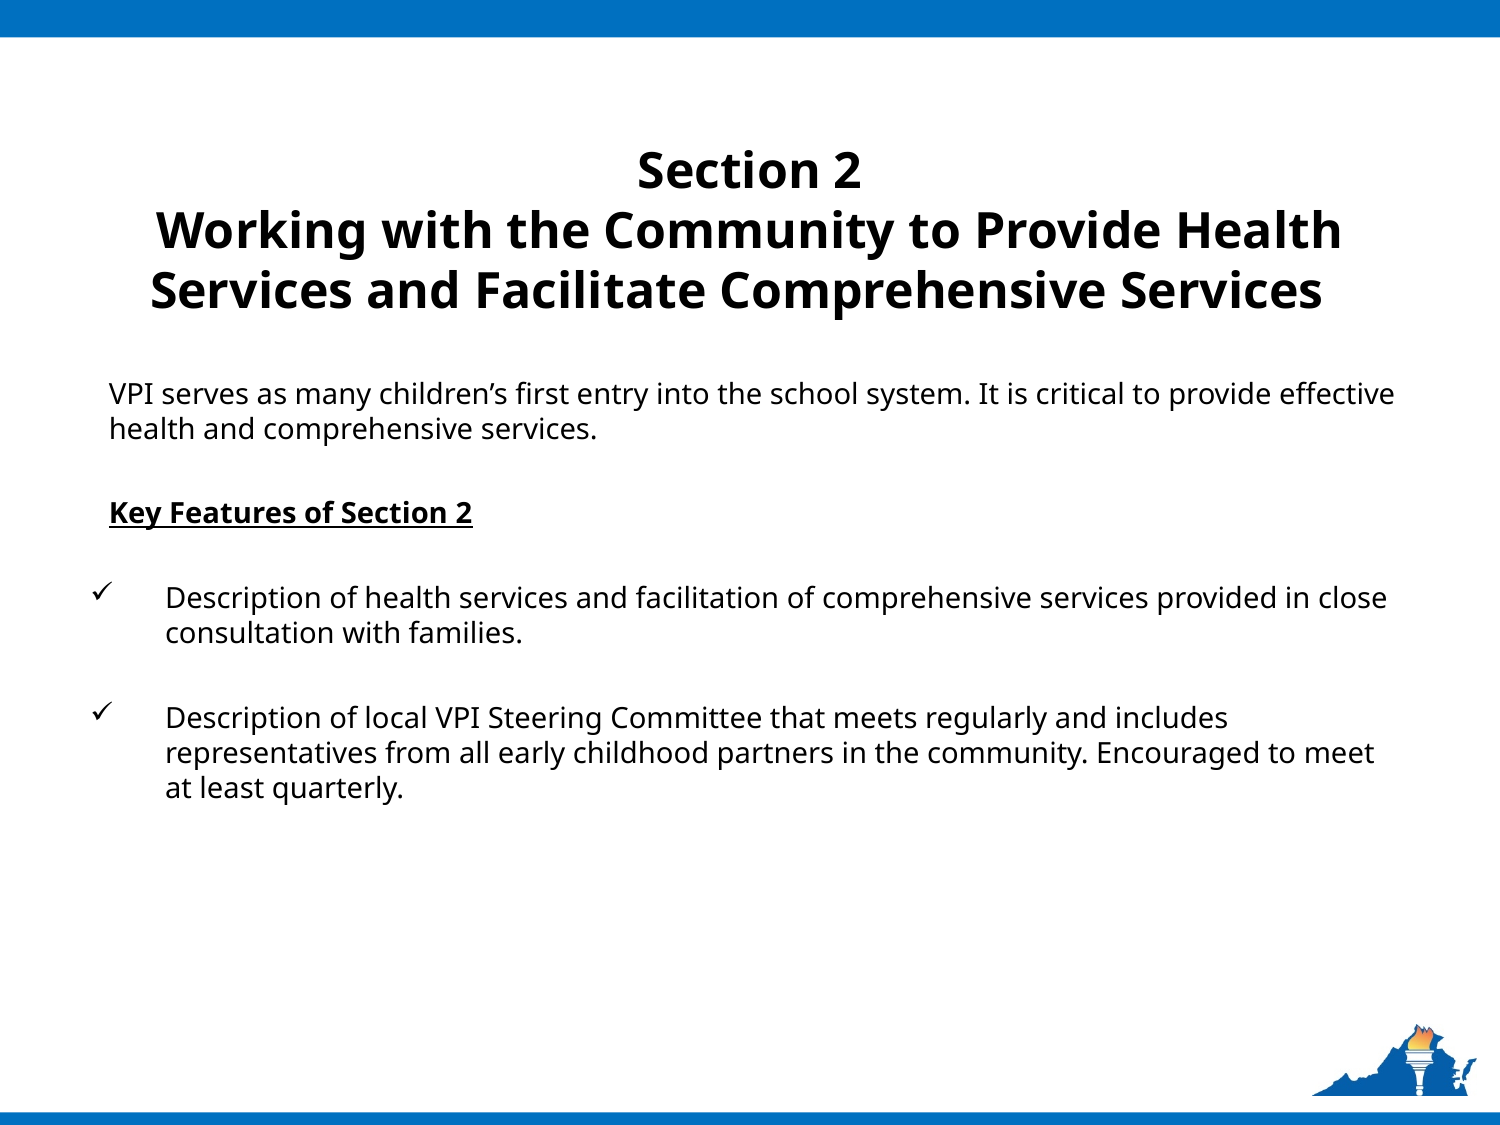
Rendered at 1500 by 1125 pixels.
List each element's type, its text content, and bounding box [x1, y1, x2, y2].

title Section 2 Working with the Community to Provide Health Services and Facilitate Comprehensive Services [75, 45, 1425, 353]
list VPI serves as many children’s first entry into the school system. It is critical to provide effective health and comprehensive services. Key Features of Section 2 Description of health services and facilitation of comprehensive services provided in close consultation with families. Description of local VPI Steering Committee that meets regularly and includes representatives from all early childhood partners in the community. Encouraged to meet at least quarterly. [75, 367, 1425, 1005]
picture [1312, 1024, 1477, 1096]
